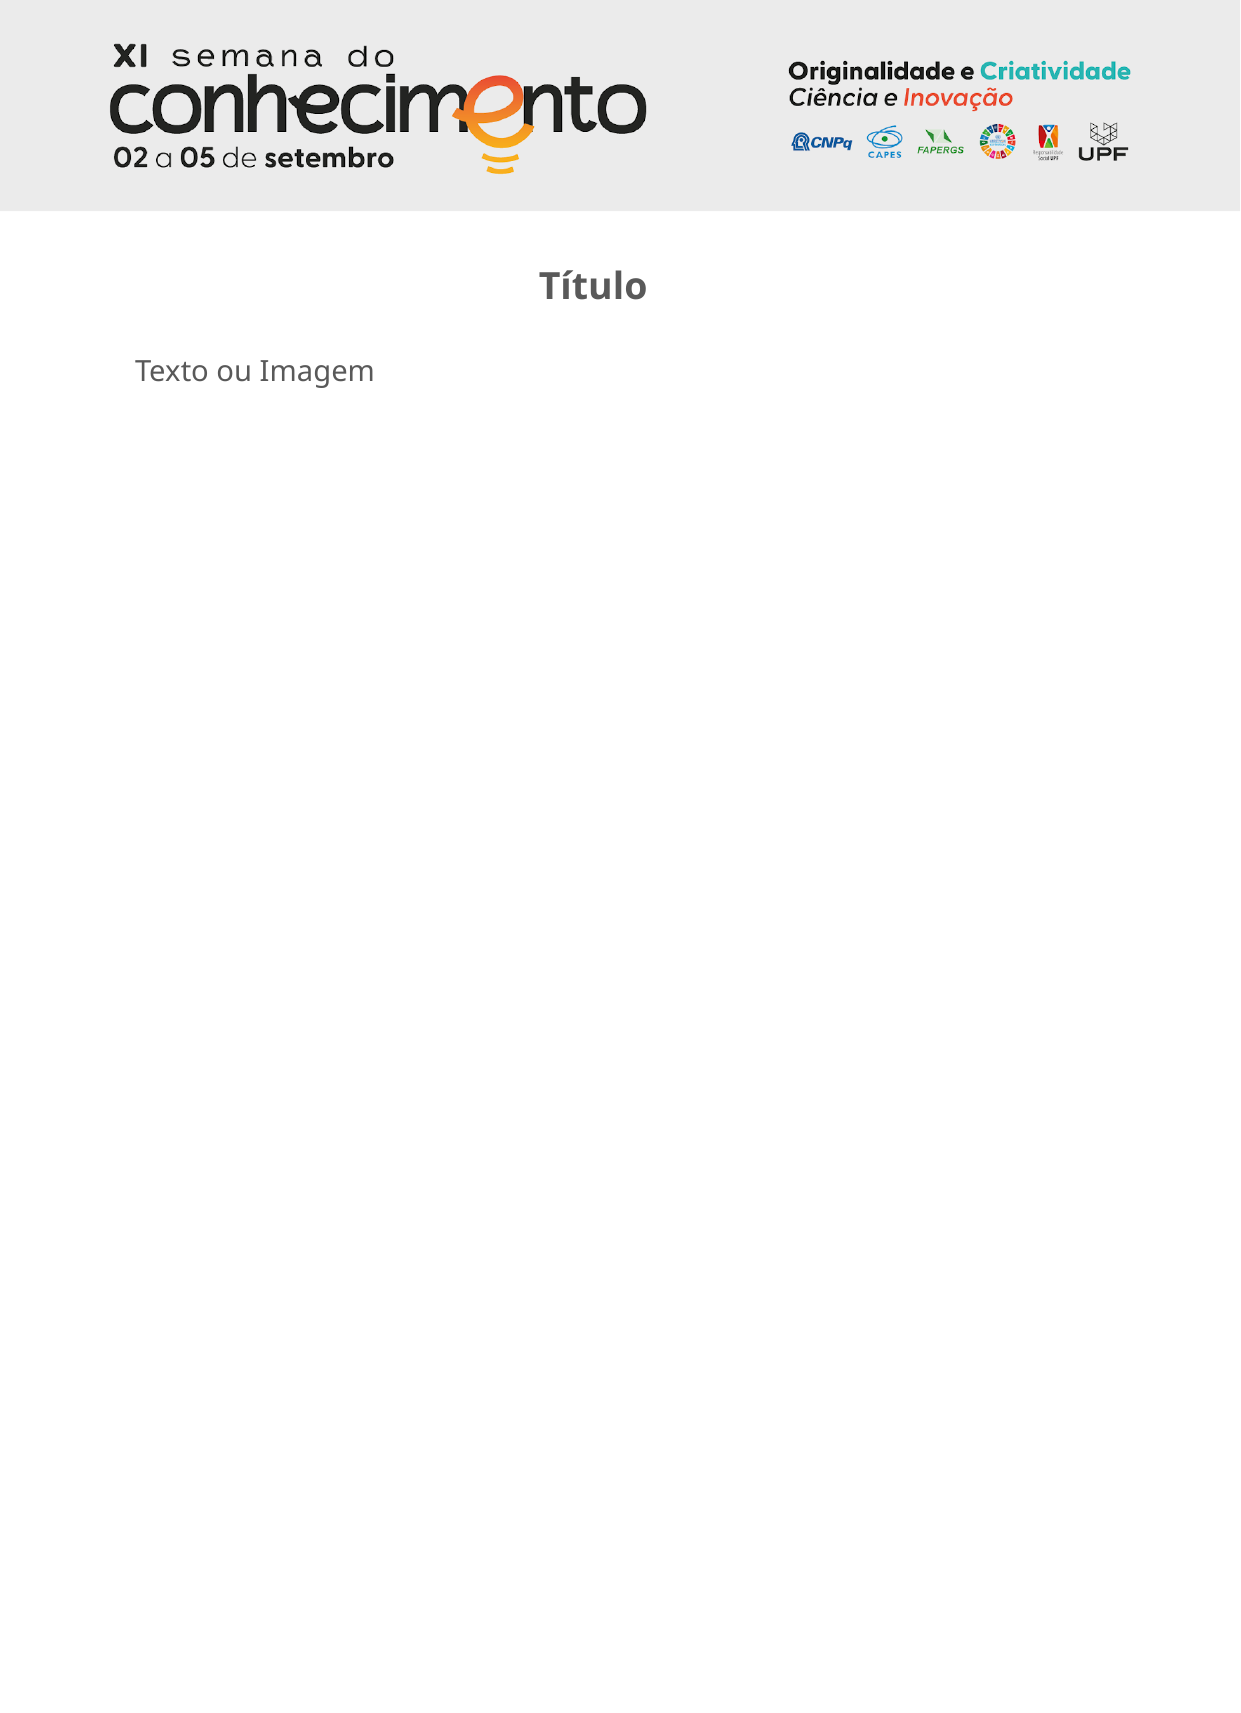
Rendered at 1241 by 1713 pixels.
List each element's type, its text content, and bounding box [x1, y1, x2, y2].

text_box Título [119, 247, 1067, 318]
picture [0, 0, 1241, 1713]
text_box Texto ou Imagem [119, 337, 1067, 409]
